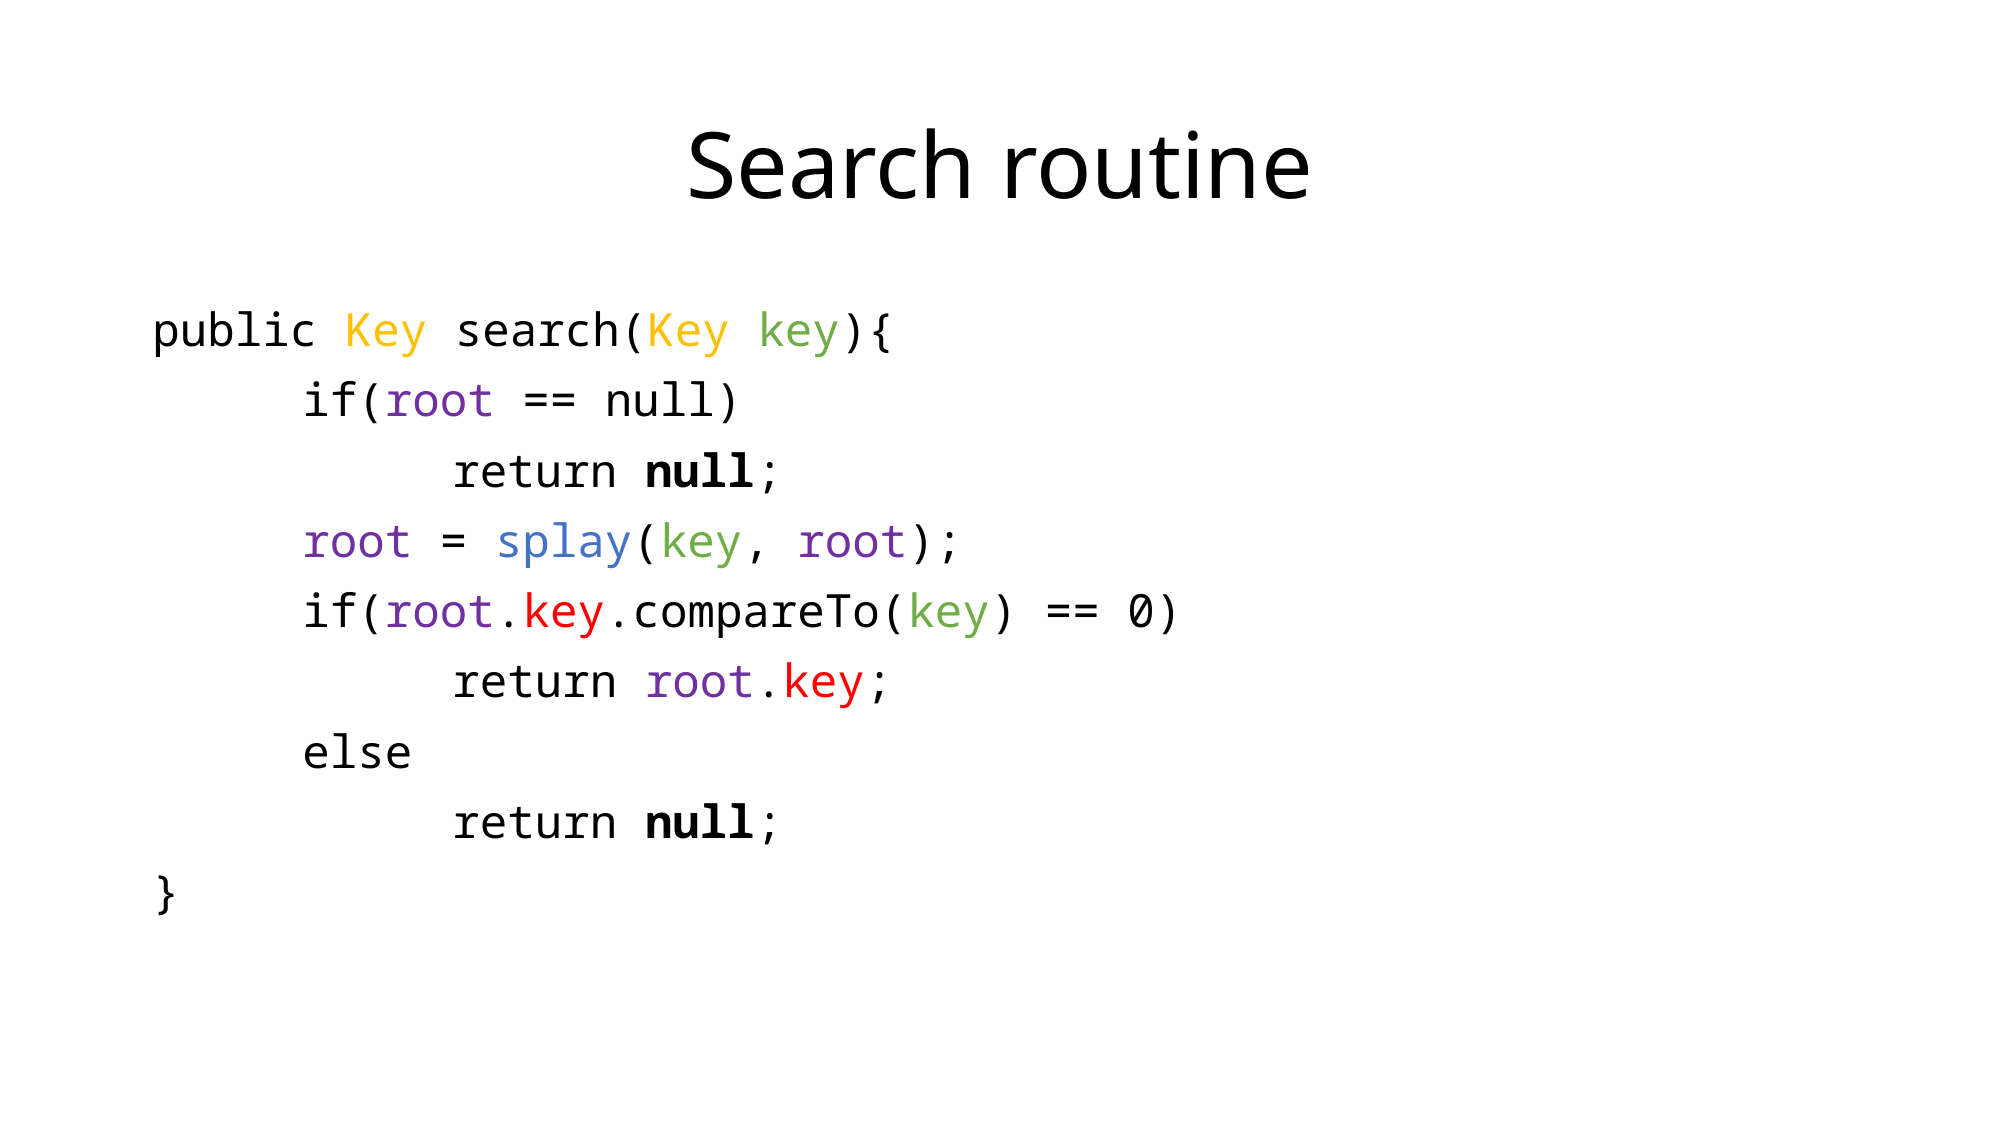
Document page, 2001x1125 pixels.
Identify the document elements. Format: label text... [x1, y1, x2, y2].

title Search routine [137, 59, 1863, 278]
list public Key search(Key key){ if(root == null) return null; root = splay(key, root); if(root.key.compareTo(key) == 0) return root.key; else return null; } [137, 299, 1863, 1014]
